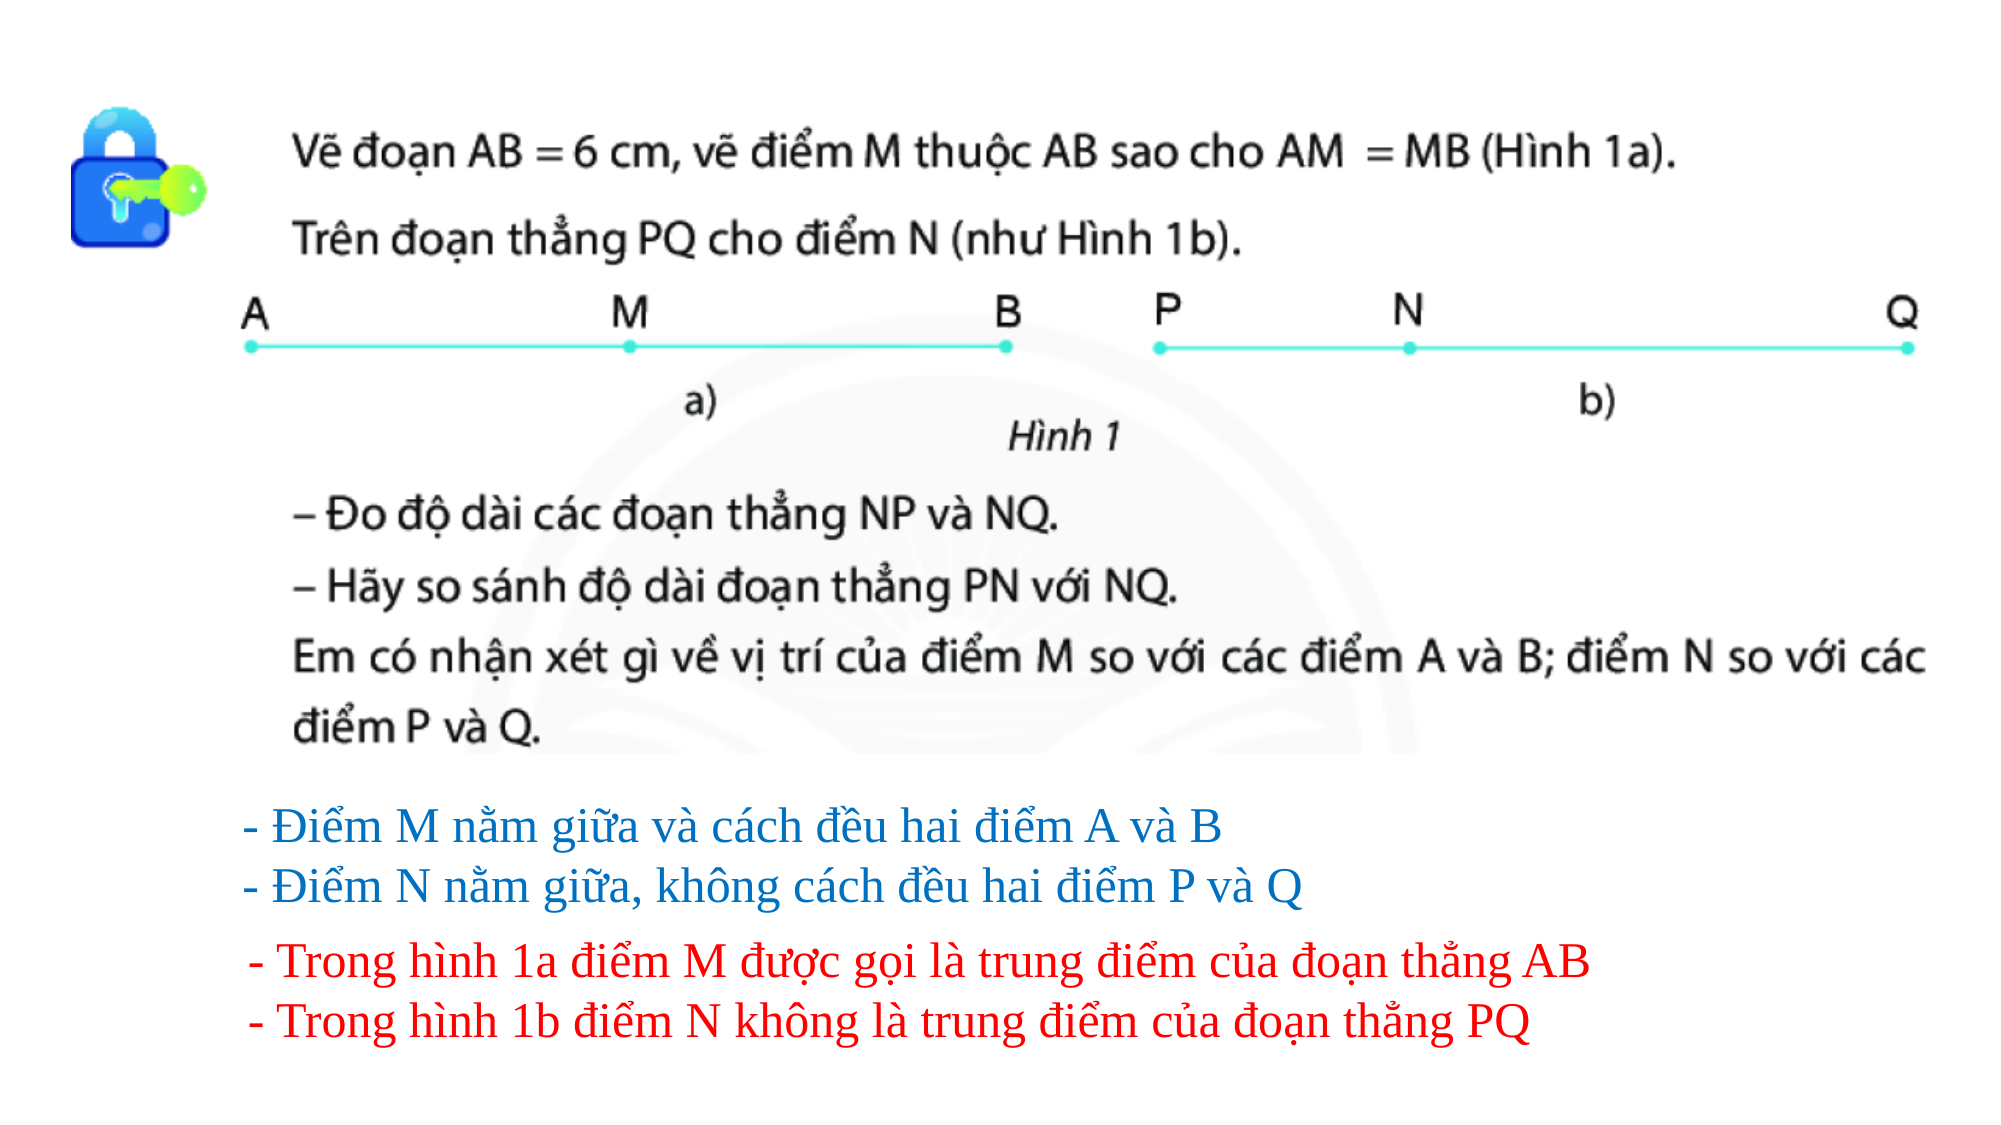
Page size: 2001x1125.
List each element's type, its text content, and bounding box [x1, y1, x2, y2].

text_box - Trong hình 1a điểm M được gọi là trung điểm của đoạn thẳng AB - Trong hình 1b điểm N không là trung điểm của đoạn thẳng PQ [233, 920, 1649, 1056]
text_box - Điểm M nằm giữa và cách đều hai điểm A và B - Điểm N nằm giữa, không cách đều hai điểm P và Q [227, 785, 1319, 921]
picture [71, 104, 1940, 753]
